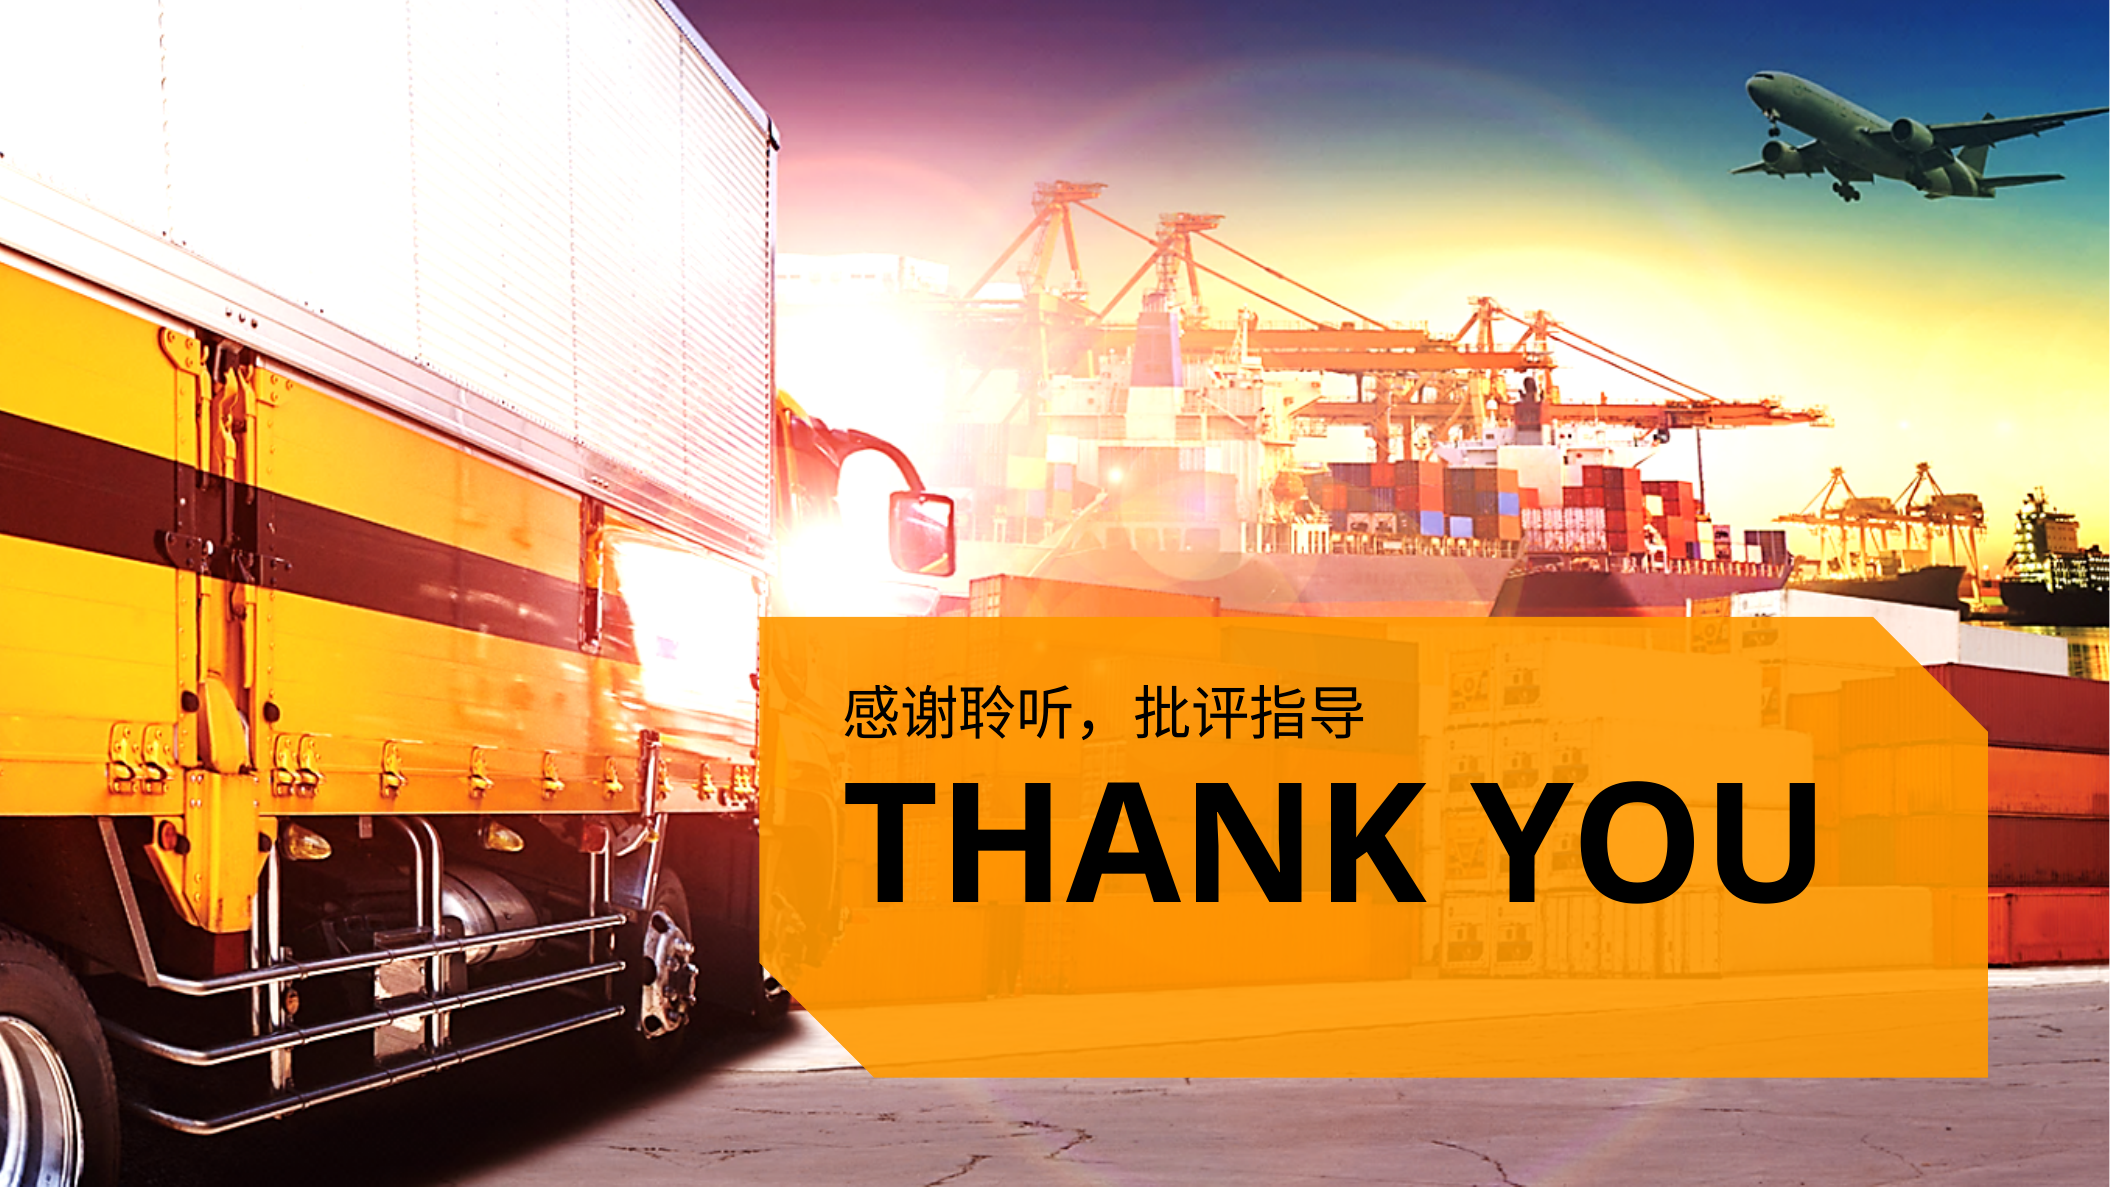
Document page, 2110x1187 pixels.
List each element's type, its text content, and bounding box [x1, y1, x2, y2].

text_box [0, 0, 2110, 1187]
text_box THANK YOU [842, 735, 1967, 936]
text_box [758, 615, 1989, 1079]
text_box 感谢聆听，批评指导 [842, 675, 1647, 746]
